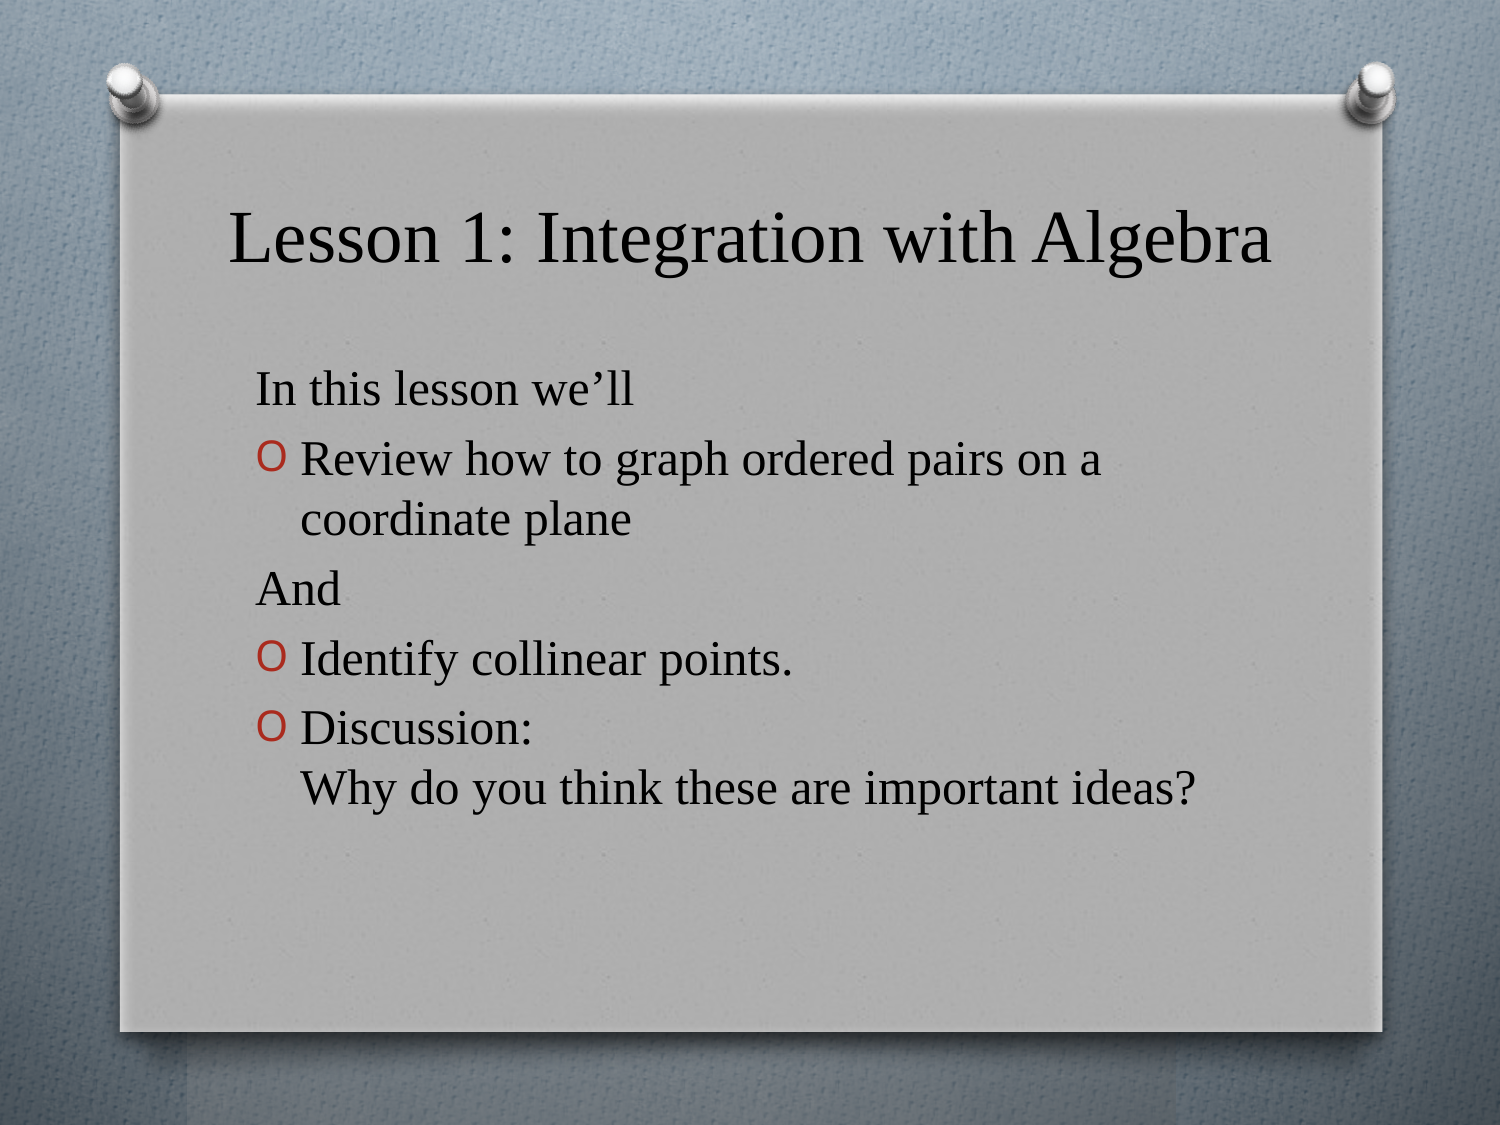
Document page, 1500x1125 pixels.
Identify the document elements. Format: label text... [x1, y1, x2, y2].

picture [1317, 35, 1439, 156]
picture [75, 29, 198, 153]
title Lesson 1: Integration with Algebra [179, 134, 1323, 332]
list In this lesson we’ll Review how to graph ordered pairs on a coordinate plane And Identify collinear points. Discussion: Why do you think these are important ideas? [240, 347, 1257, 939]
